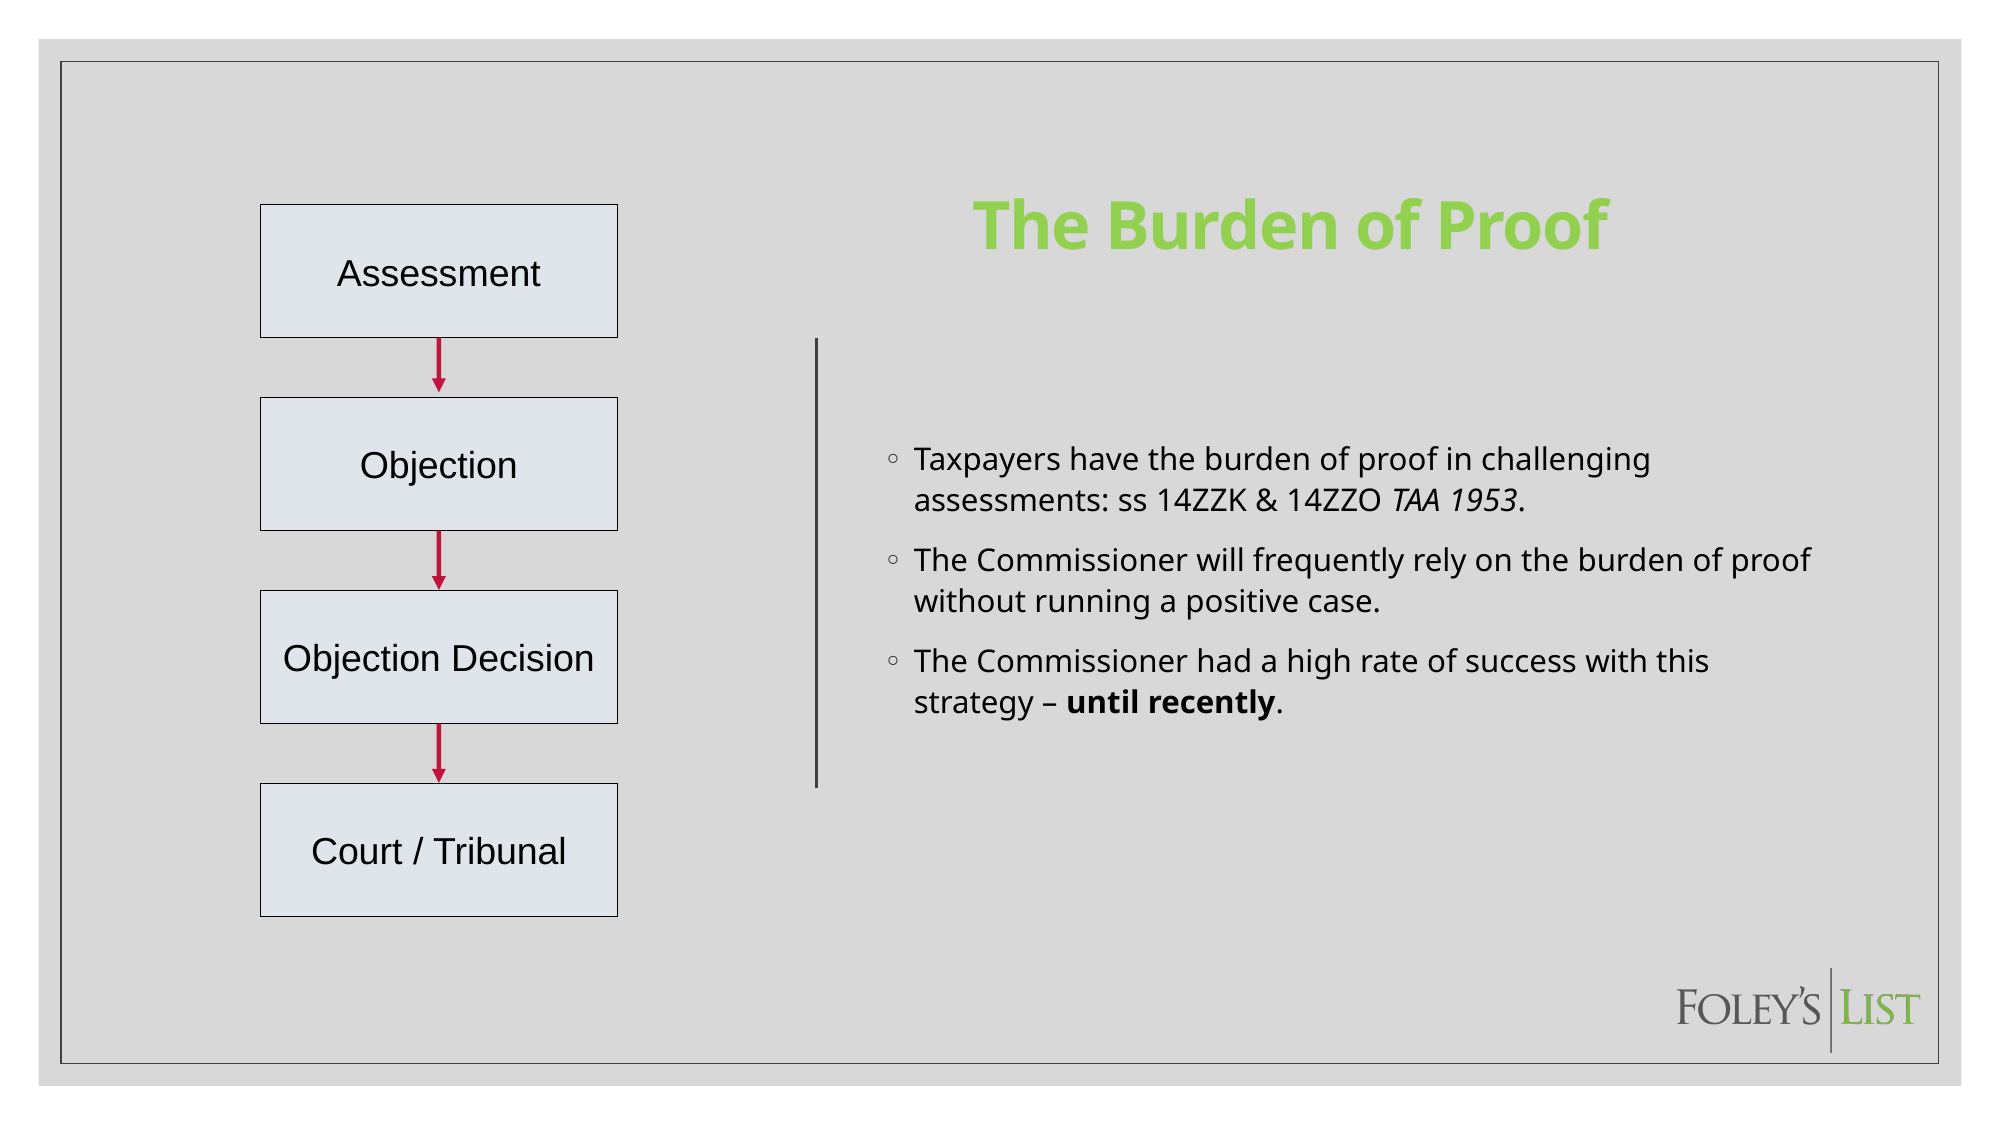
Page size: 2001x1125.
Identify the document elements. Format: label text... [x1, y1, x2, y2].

text_box Objection [260, 397, 618, 531]
text_box Court / Tribunal [260, 782, 618, 917]
text_box Assessment [260, 204, 618, 338]
text_box [432, 723, 446, 783]
text_box [38, 38, 1962, 1086]
text_box [61, 61, 1939, 1064]
text_box [432, 530, 446, 591]
list Taxpayers have the burden of proof in challenging assessments: ss 14ZZK & 14ZZO TAA 1953. The Commissioner will frequently rely on the burden of proof without running a positive case. The Commissioner had a high rate of success with this strategy – until recently. [868, 239, 1850, 917]
title The Burden of Proof [671, 111, 1624, 345]
text_box Objection Decision [260, 590, 618, 724]
text_box [0, 0, 2000, 1125]
picture [1675, 967, 1922, 1054]
text_box [432, 337, 446, 393]
